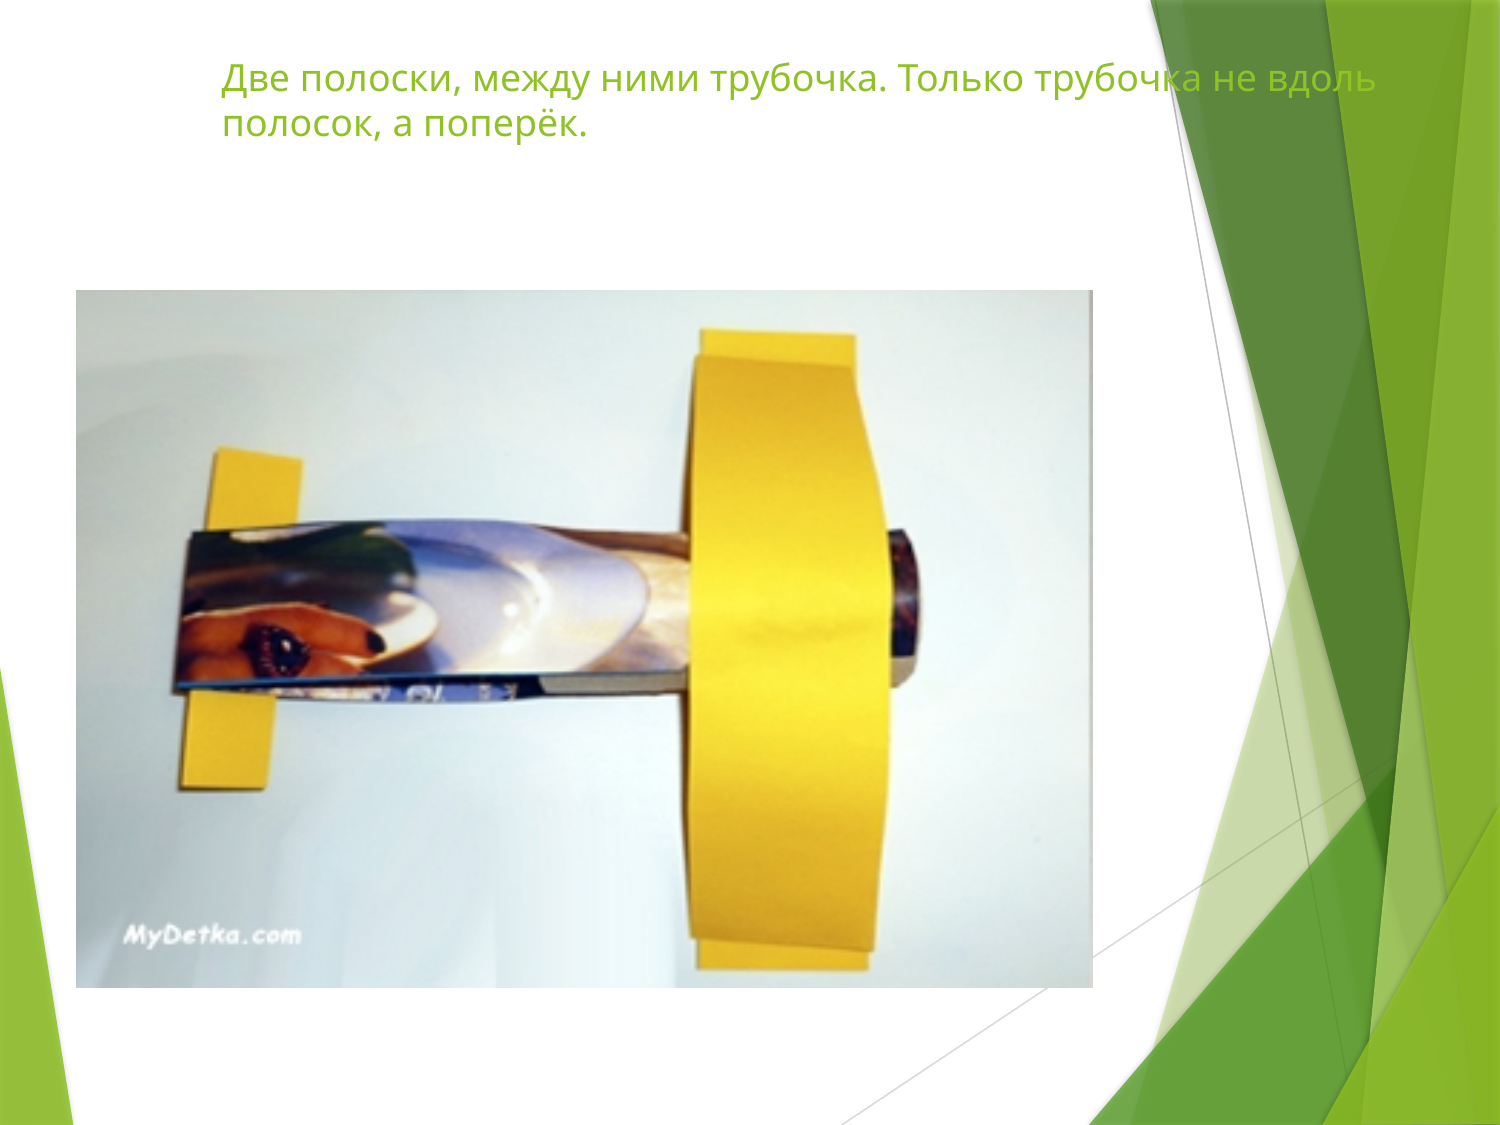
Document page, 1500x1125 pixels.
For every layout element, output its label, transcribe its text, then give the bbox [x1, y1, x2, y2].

title Две полоски, между ними трубочка. Только трубочка не вдоль полосок, а поперёк. [206, 46, 1437, 234]
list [76, 290, 1093, 989]
